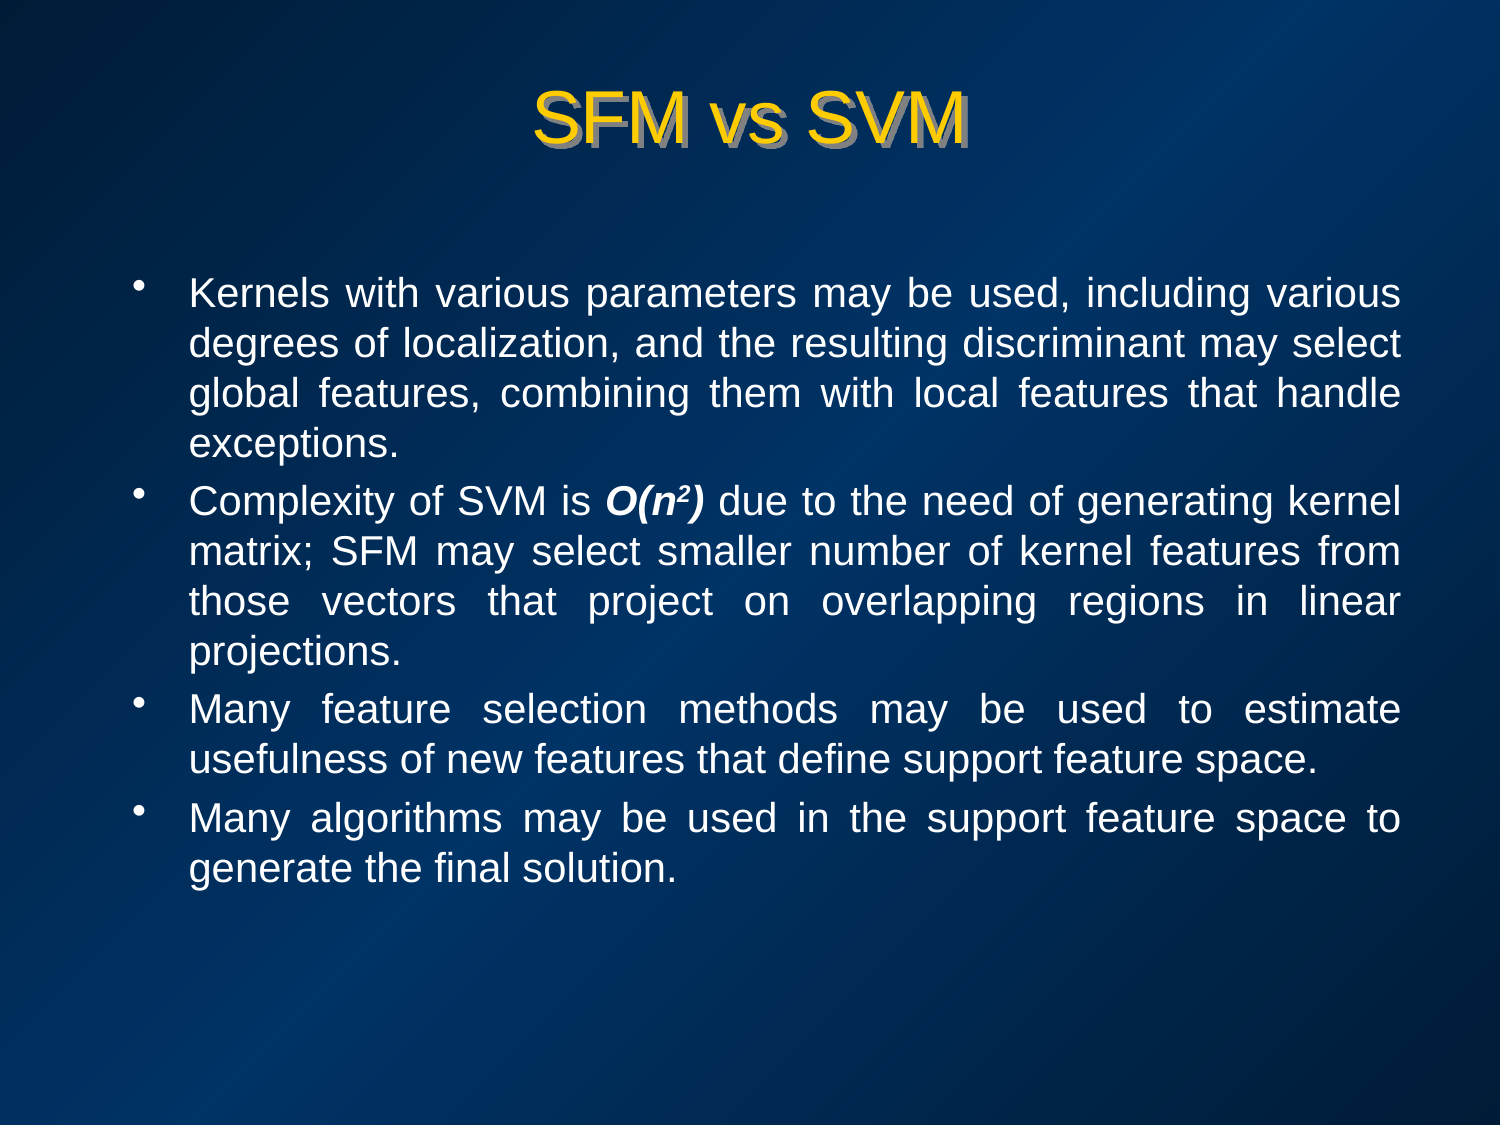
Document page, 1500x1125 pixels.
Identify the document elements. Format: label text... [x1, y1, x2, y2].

list Kernels with various parameters may be used, including various degrees of localization, and the resulting discriminant may select global features, combining them with local features that handle exceptions. Complexity of SVM is O(n2) due to the need of generating kernel matrix; SFM may select smaller number of kernel features from those vectors that project on overlapping regions in linear projections. Many feature selection methods may be used to estimate usefulness of new features that define support feature space. Many algorithms may be used in the support feature space to generate the final solution. [116, 257, 1418, 965]
title SFM vs SVM [111, 42, 1388, 185]
